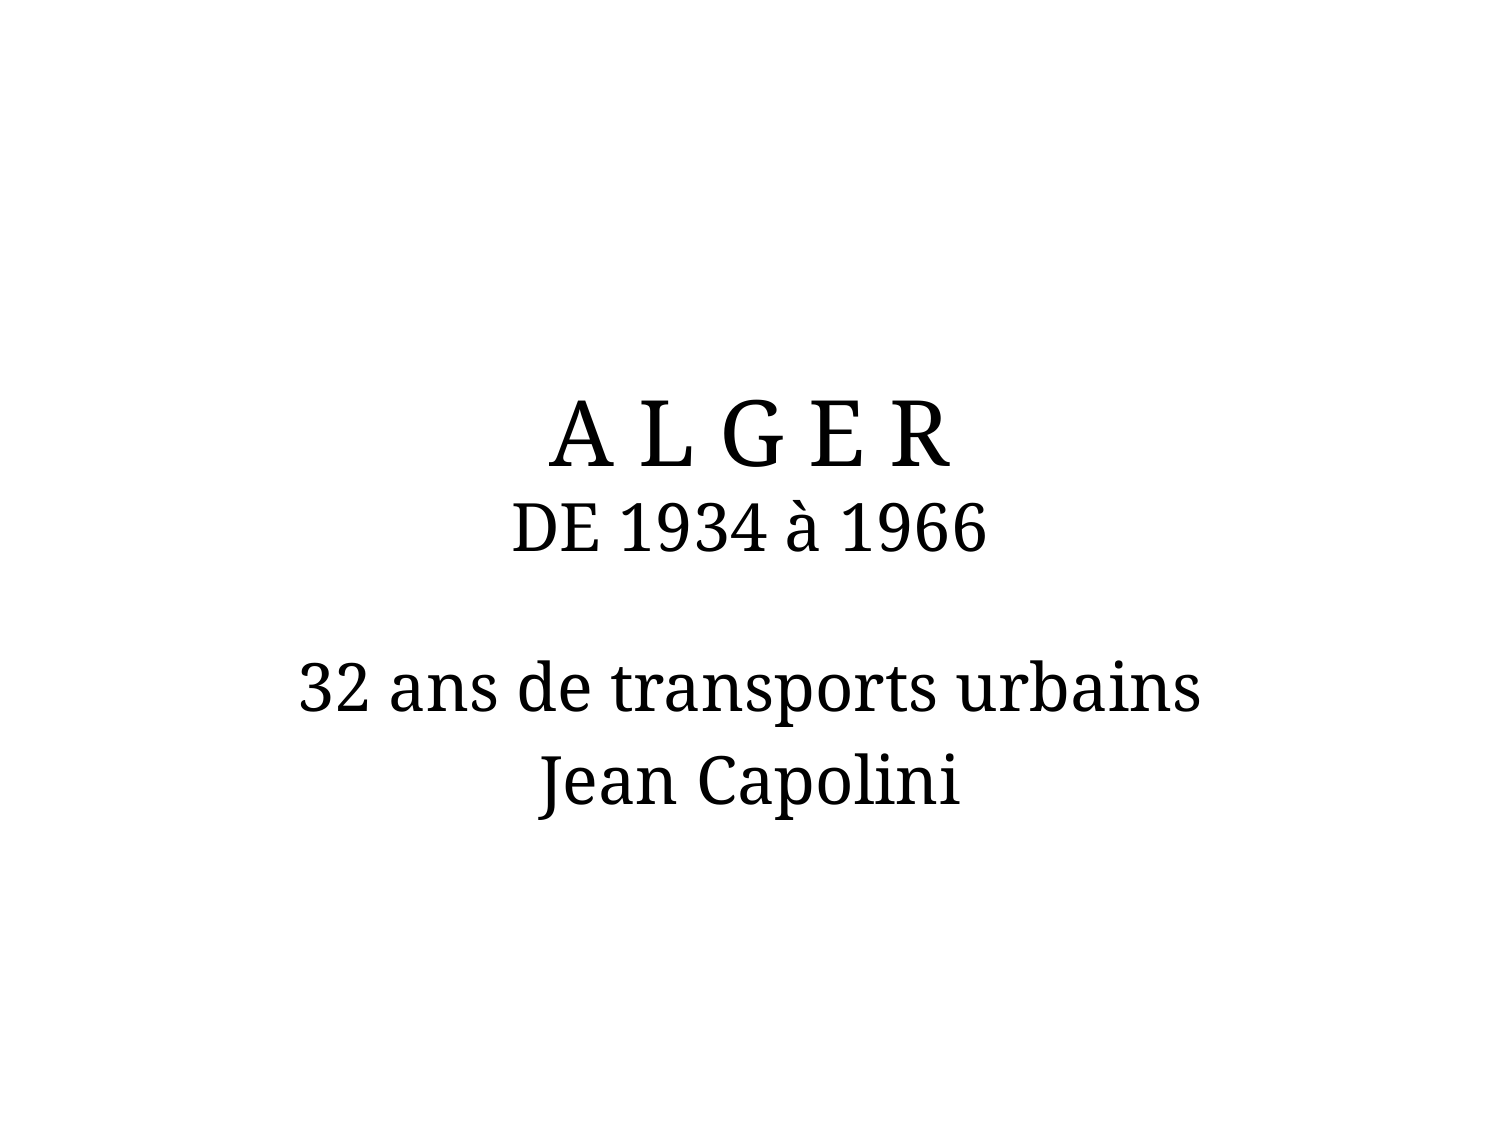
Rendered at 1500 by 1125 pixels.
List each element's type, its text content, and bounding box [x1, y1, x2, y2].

subtitle 32 ans de transports urbains Jean Capolini [225, 637, 1275, 925]
title A L G E R DE 1934 à 1966 [112, 349, 1388, 591]
